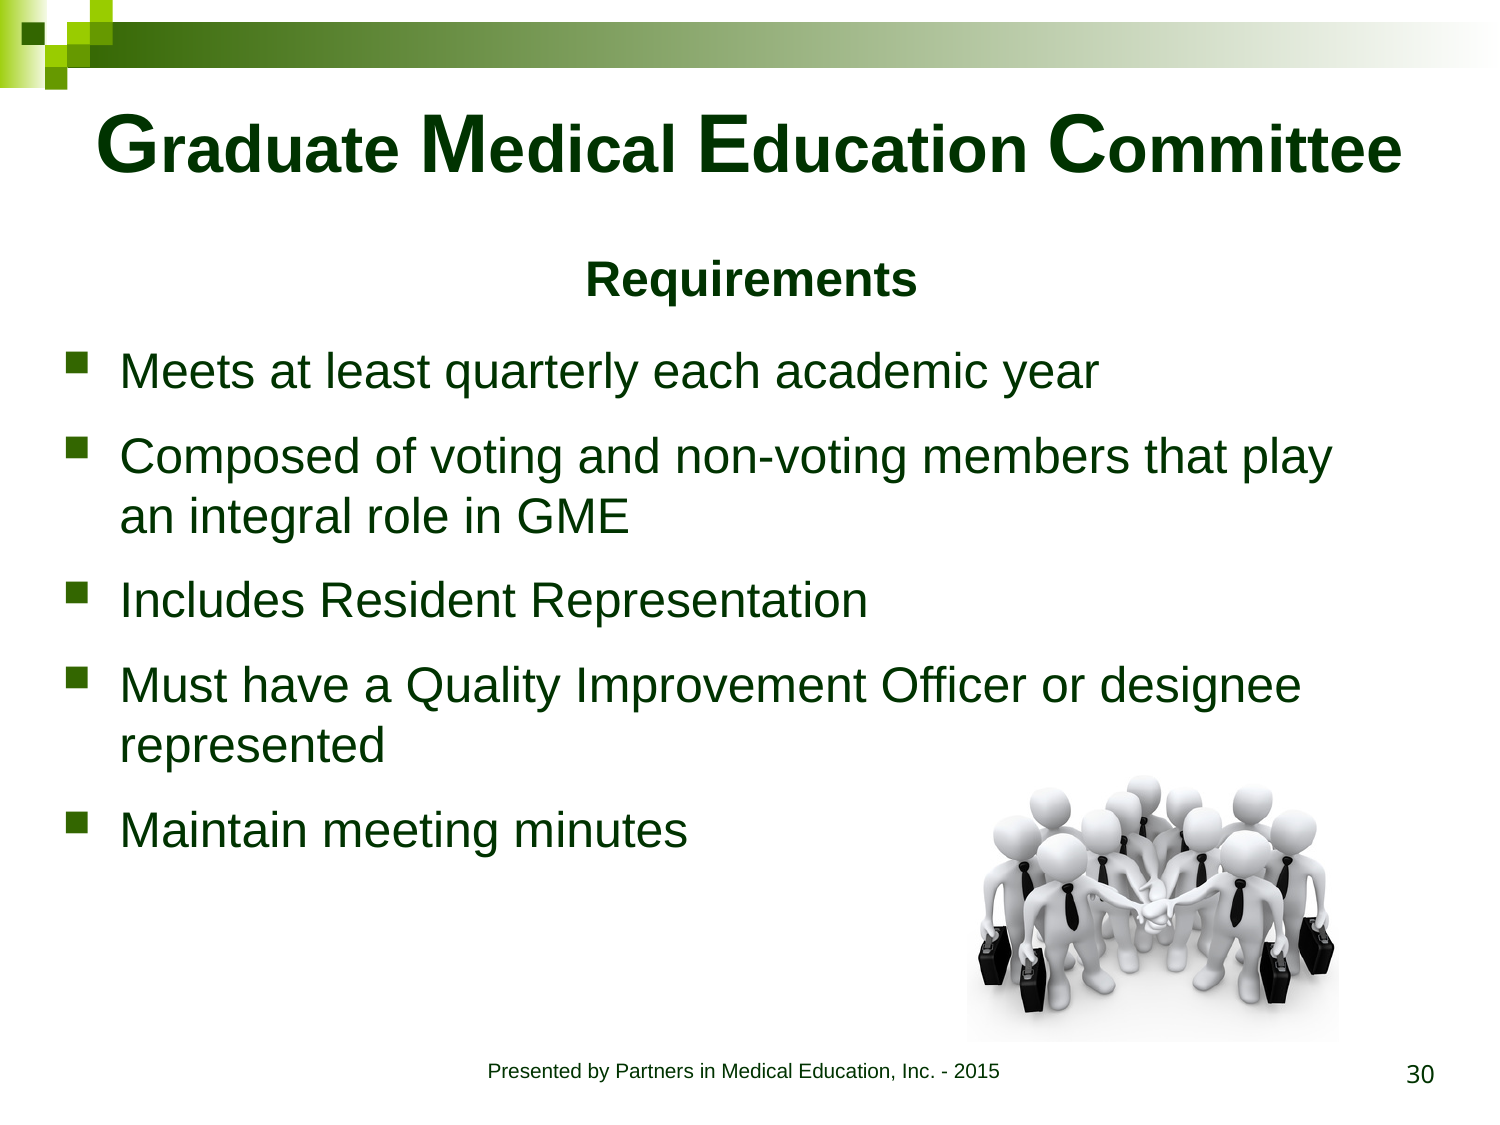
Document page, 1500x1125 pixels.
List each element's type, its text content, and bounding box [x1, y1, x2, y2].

list Meets at least quarterly each academic year Composed of voting and non-voting members that play an integral role in GME Includes Resident Representation Must have a Quality Improvement Officer or designee represented Maintain meeting minutes [48, 330, 1403, 1058]
picture [967, 762, 1339, 1042]
list Requirements [434, 179, 1069, 315]
footer Presented by Partners in Medical Education, Inc. - 2015 [412, 1050, 1075, 1100]
slide_number 30 [1100, 1025, 1450, 1100]
title Graduate Medical Education Committee [75, 45, 1425, 233]
